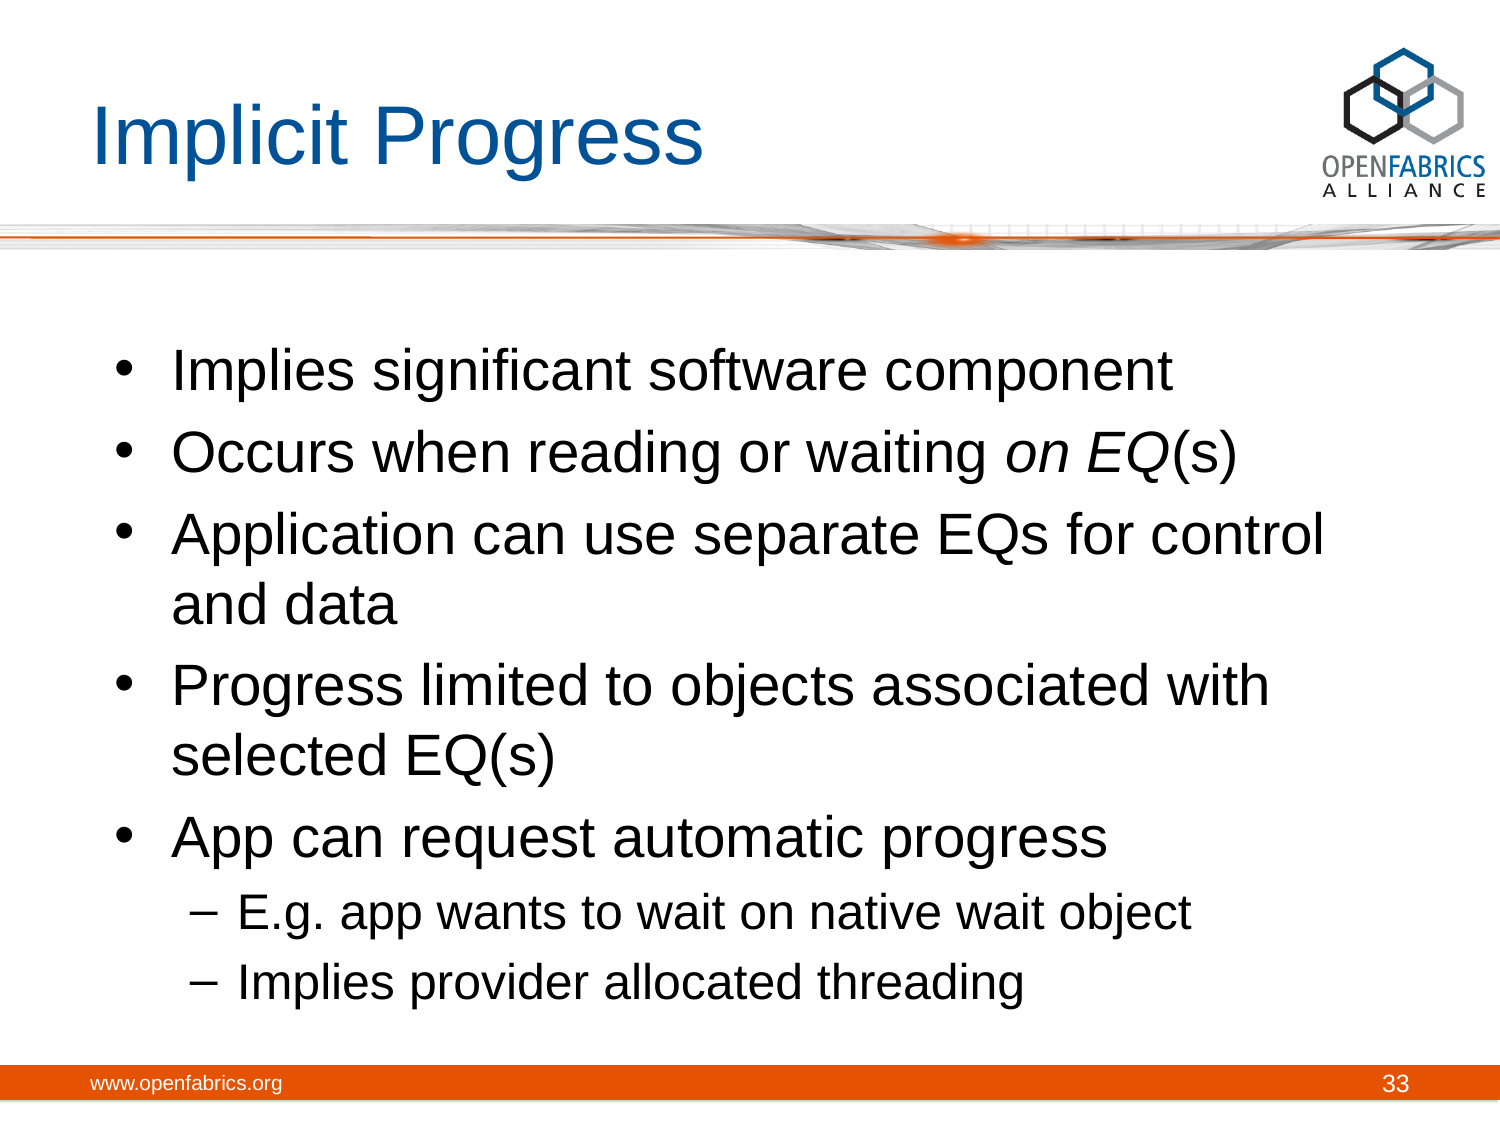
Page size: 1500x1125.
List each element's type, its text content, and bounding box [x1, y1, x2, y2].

list Implies significant software component Occurs when reading or waiting on EQ(s) Application can use separate EQs for control and data Progress limited to objects associated with selected EQ(s) App can request automatic progress E.g. app wants to wait on native wait object Implies provider allocated threading [99, 324, 1450, 1088]
picture [0, 224, 1500, 236]
picture [1312, 37, 1494, 219]
picture [0, 239, 1500, 250]
footer www.openfabrics.org [75, 1052, 550, 1113]
slide_number 33 [1074, 1052, 1425, 1113]
title Implicit Progress [75, 37, 1300, 225]
